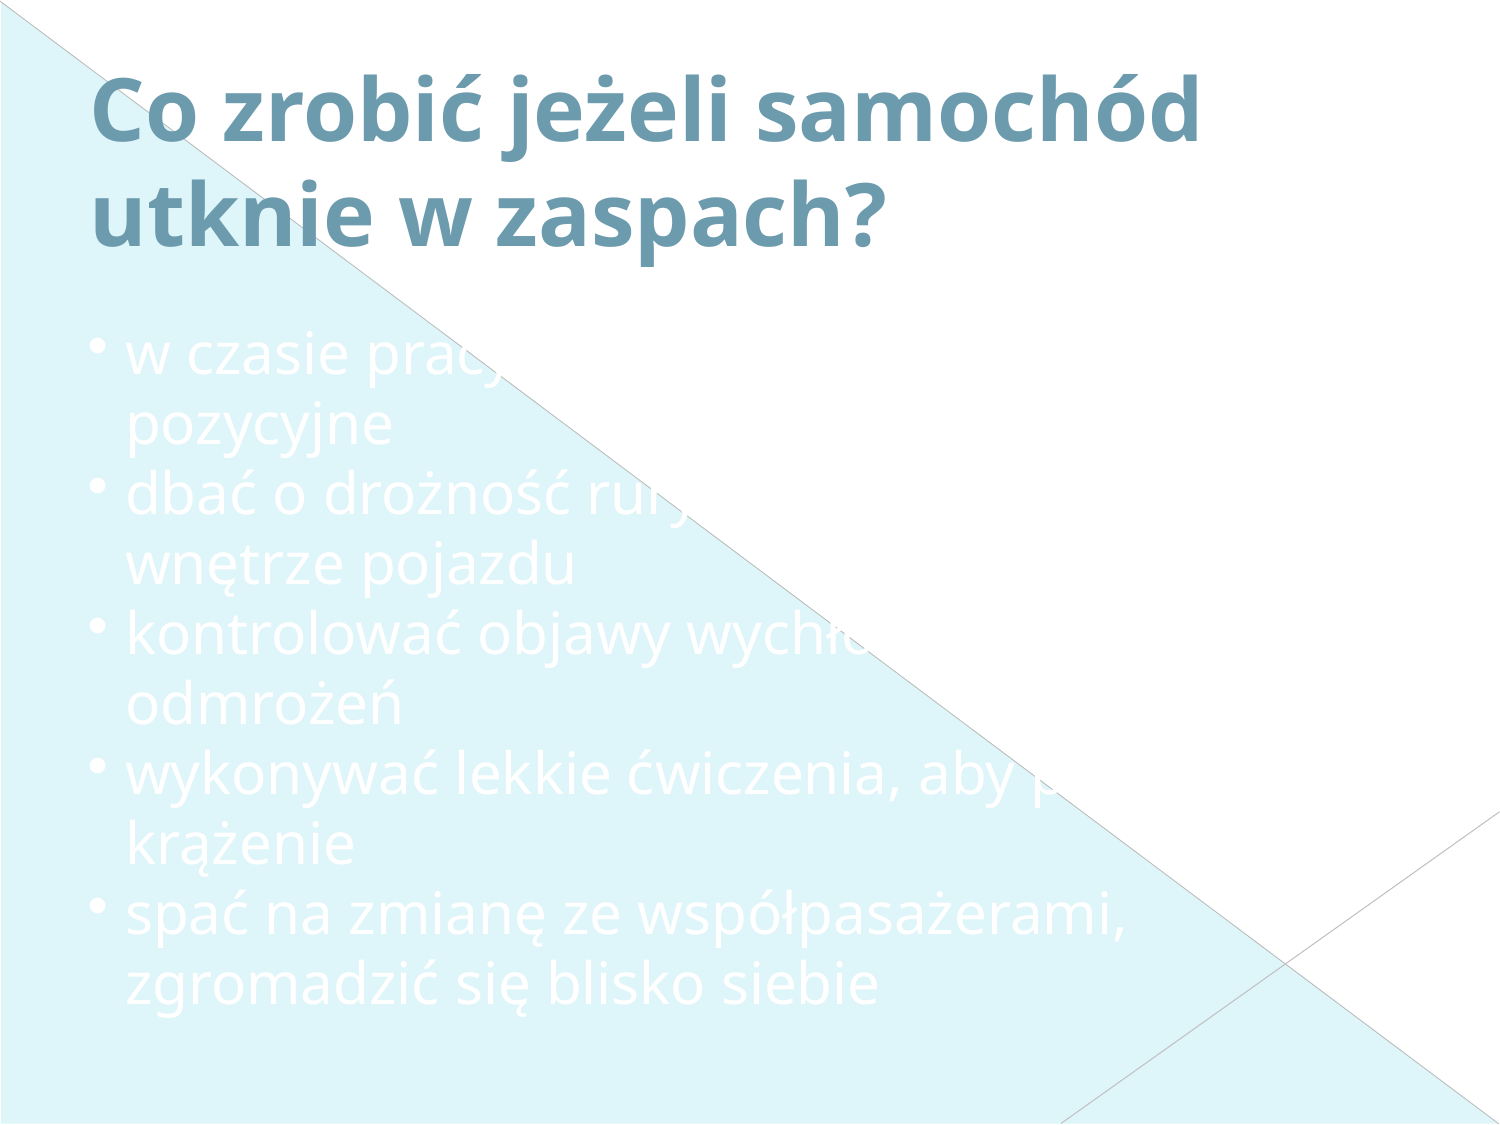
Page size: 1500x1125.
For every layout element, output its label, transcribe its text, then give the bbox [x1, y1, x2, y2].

text_box Co zrobić jeżeli samochód utknie w zaspach? [75, 43, 1425, 274]
text_box w czasie pracy silnika włączać światła pozycyjne dbać o drożność rury wydechowej, wentylować wnętrze pojazdu kontrolować objawy wychłodzenia lub odmrożeń wykonywać lekkie ćwiczenia, aby poprawić krążenie spać na zmianę ze współpasażerami, zgromadzić się blisko siebie [75, 308, 1425, 1059]
